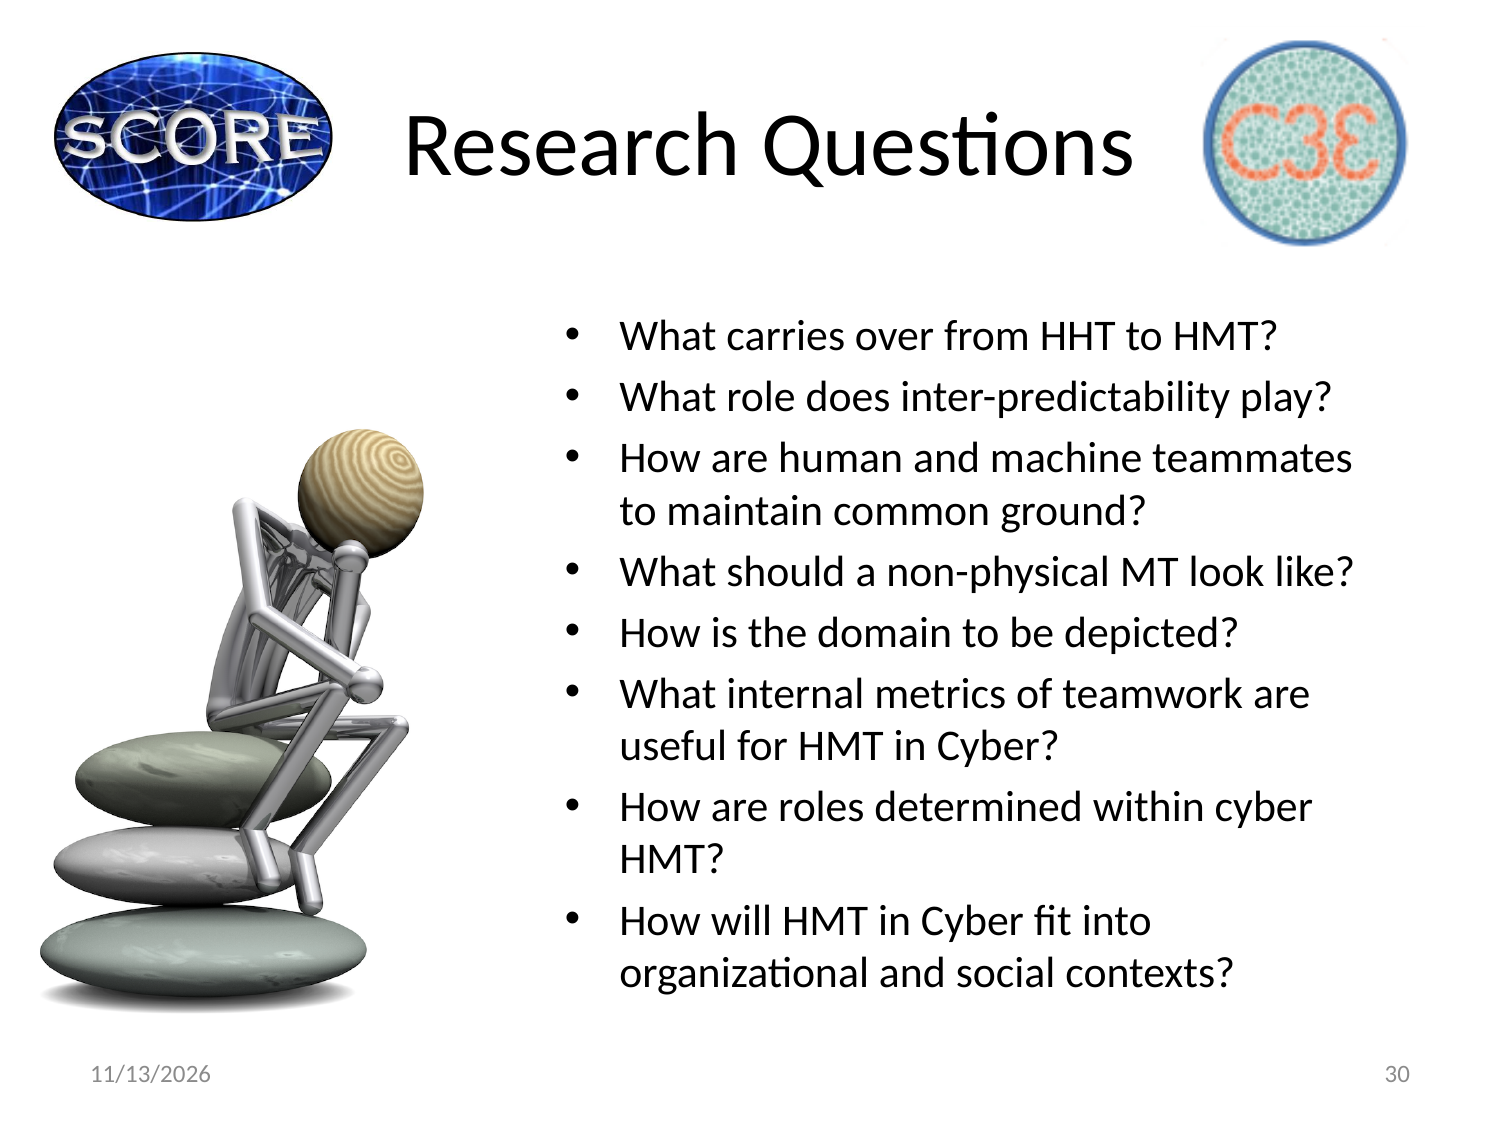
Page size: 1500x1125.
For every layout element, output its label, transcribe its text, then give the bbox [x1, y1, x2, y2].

list What carries over from HHT to HMT? What role does inter-predictability play? How are human and machine teammates to maintain common ground? What should a non-physical MT look like? How is the domain to be depicted? What internal metrics of teamwork are useful for HMT in Cyber? How are roles determined within cyber HMT? How will HMT in Cyber fit into organizational and social contexts? [549, 299, 1397, 1014]
picture [39, 427, 426, 1014]
title Research Questions [336, 45, 1204, 233]
picture [1190, 25, 1425, 263]
slide_number 30 [1074, 1042, 1425, 1103]
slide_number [75, 1042, 425, 1103]
picture [53, 51, 333, 222]
